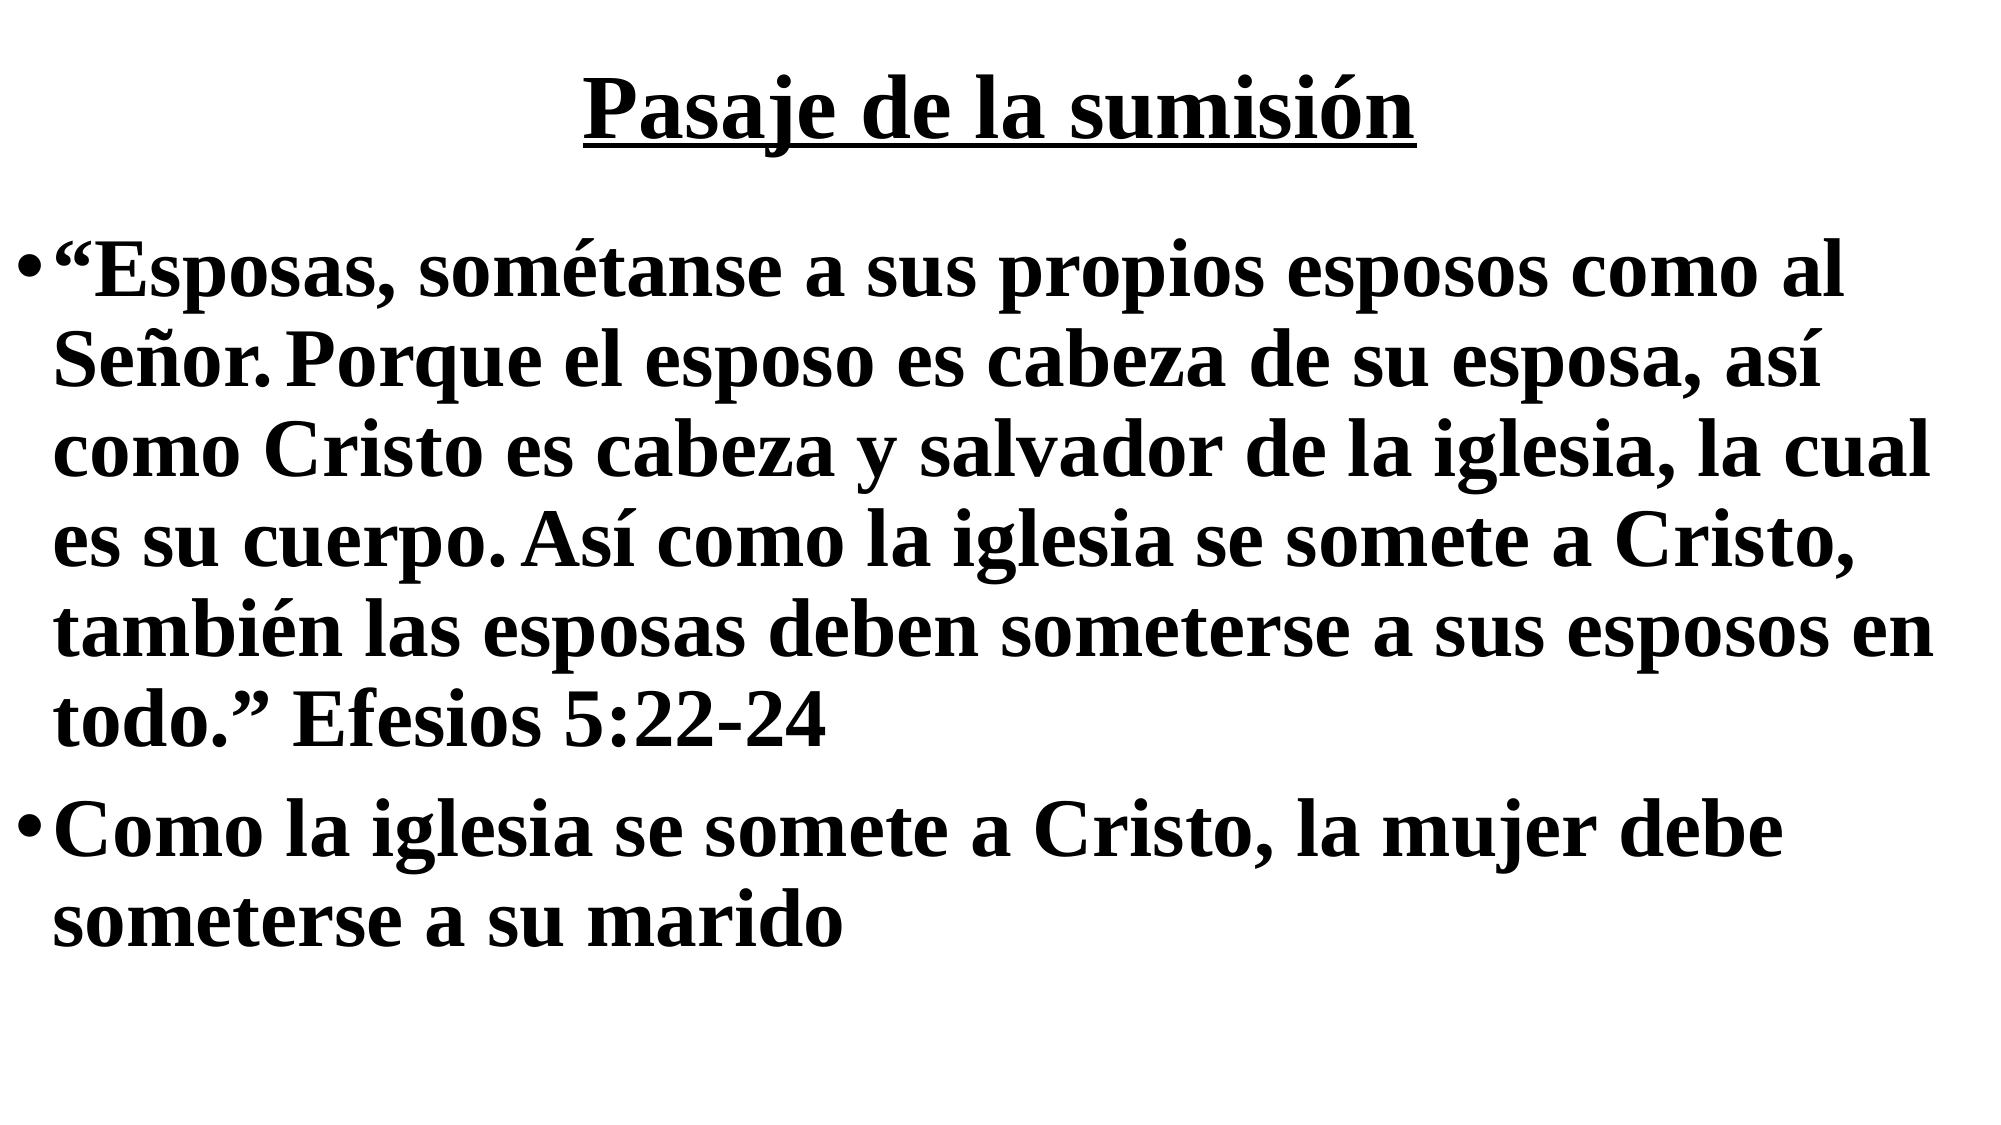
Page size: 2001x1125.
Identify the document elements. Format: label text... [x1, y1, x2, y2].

title Pasaje de la sumisión [0, 0, 2000, 217]
list “Esposas, sométanse a sus propios esposos como al Señor. Porque el esposo es cabeza de su esposa, así como Cristo es cabeza y salvador de la iglesia, la cual es su cuerpo. Así como la iglesia se somete a Cristo, también las esposas deben someterse a sus esposos en todo.” Efesios 5:22-24 Como la iglesia se somete a Cristo, la mujer debe someterse a su marido [0, 217, 2000, 1125]
